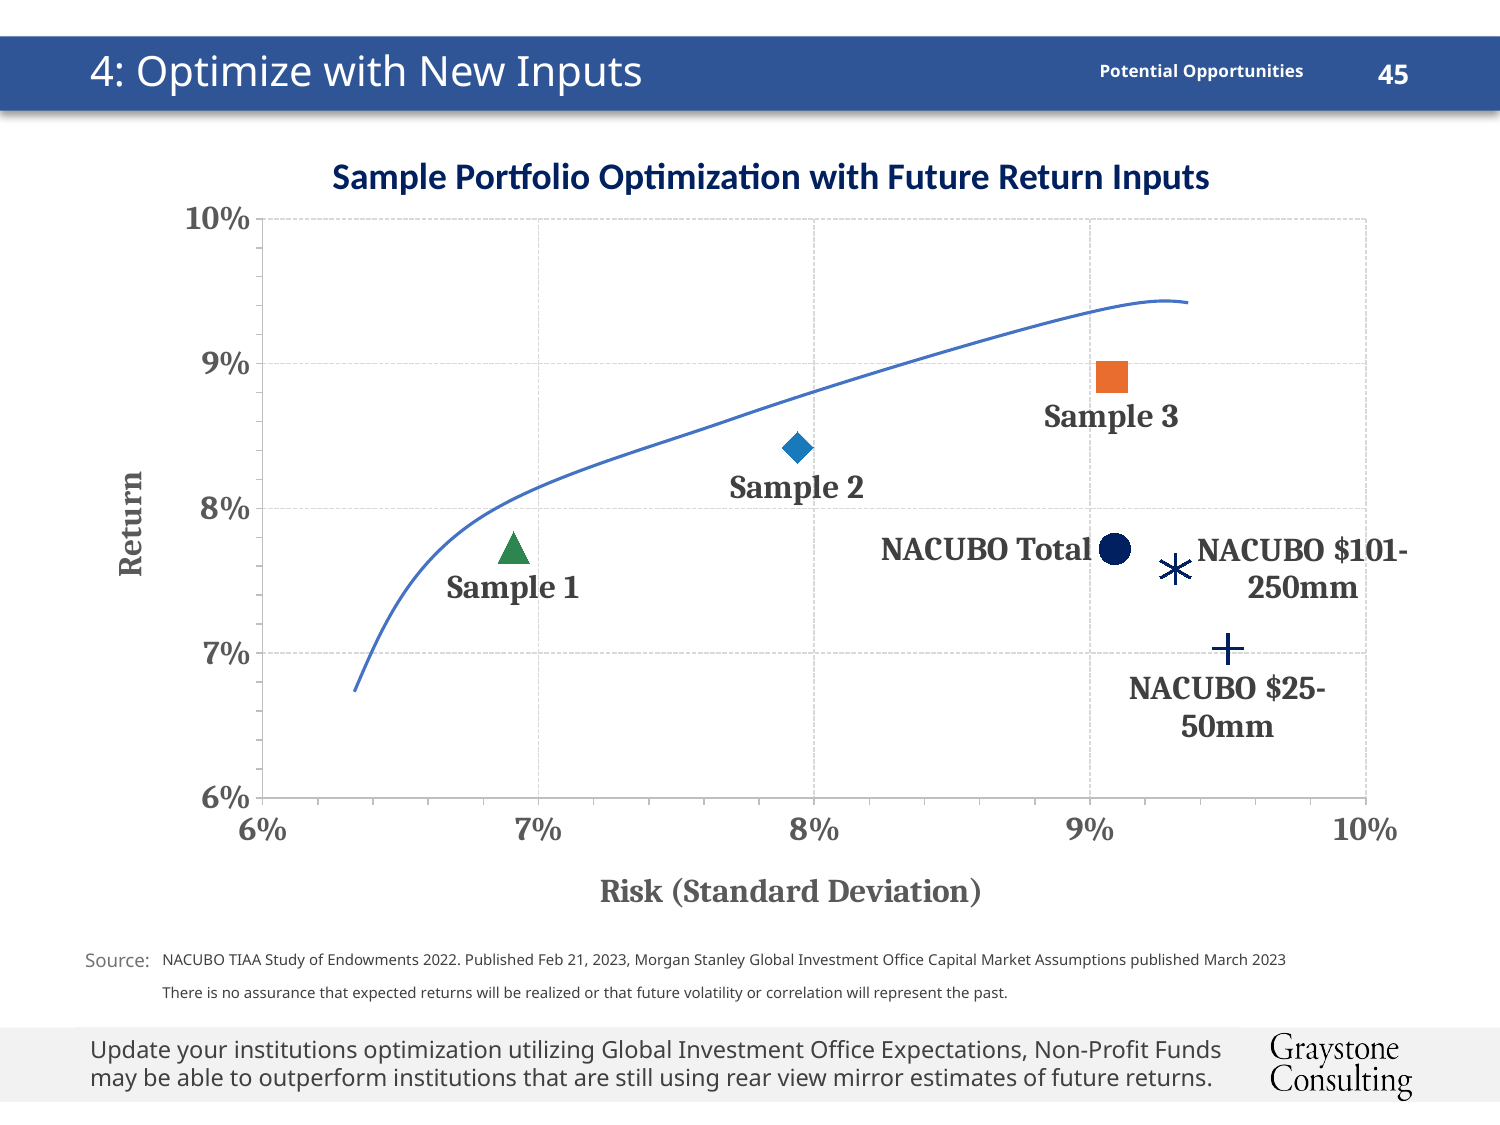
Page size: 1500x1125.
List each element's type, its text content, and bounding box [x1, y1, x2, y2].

list Potential Opportunities [1002, 54, 1320, 89]
list NACUBO TIAA Study of Endowments 2022. Published Feb 21, 2023, Morgan Stanley Global Investment Office Capital Market Assumptions published March 2023 There is no assurance that expected returns will be realized or that future volatility or correlation will represent the past. [147, 946, 1425, 1011]
text_box Sample Portfolio Optimization with Future Return Inputs [317, 145, 1379, 184]
chart [74, 184, 1425, 946]
title 4: Optimize with New Inputs [75, 38, 1425, 107]
list Update your institutions optimization utilizing Global Investment Office Expectations, Non-Profit Funds may be able to outperform institutions that are still using rear view mirror estimates of future returns. [75, 1027, 1242, 1102]
picture [1261, 1025, 1425, 1107]
